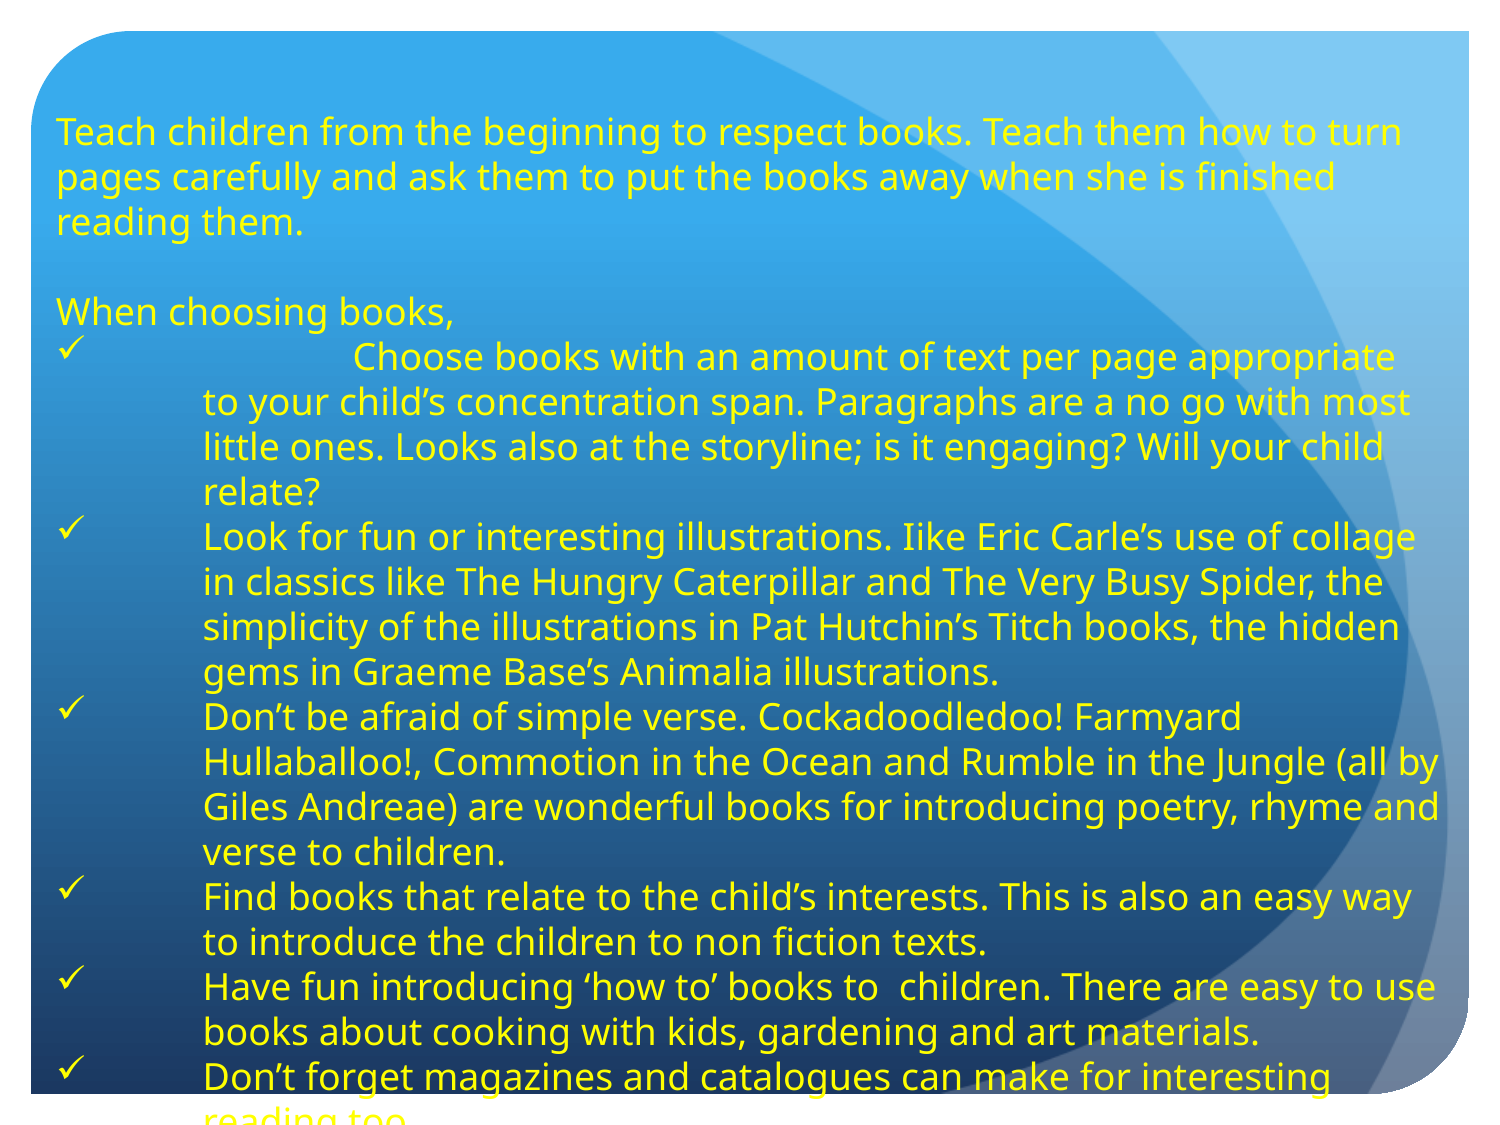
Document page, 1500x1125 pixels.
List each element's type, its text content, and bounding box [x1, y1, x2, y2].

picture [24, 30, 1473, 1094]
text_box Teach children from the beginning to respect books. Teach them how to turn pages carefully and ask them to put the books away when she is finished reading them. When choosing books, Choose books with an amount of text per page appropriate to your child’s concentration span. Paragraphs are a no go with most little ones. Looks also at the storyline; is it engaging? Will your child relate? Look for fun or interesting illustrations. Iike Eric Carle’s use of collage in classics like The Hungry Caterpillar and The Very Busy Spider, the simplicity of the illustrations in Pat Hutchin’s Titch books, the hidden gems in Graeme Base’s Animalia illustrations. Don’t be afraid of simple verse. Cockadoodledoo! Farmyard Hullaballoo!, Commotion in the Ocean and Rumble in the Jungle (all by Giles Andreae) are wonderful books for introducing poetry, rhyme and verse to children. Find books that relate to the child’s interests. This is also an easy way to introduce the children to non fiction texts. Have fun introducing ‘how to’ books to children. There are easy to use books about cooking with kids, gardening and art materials. Don’t forget magazines and catalogues can make for interesting reading too. [41, 100, 1458, 1125]
